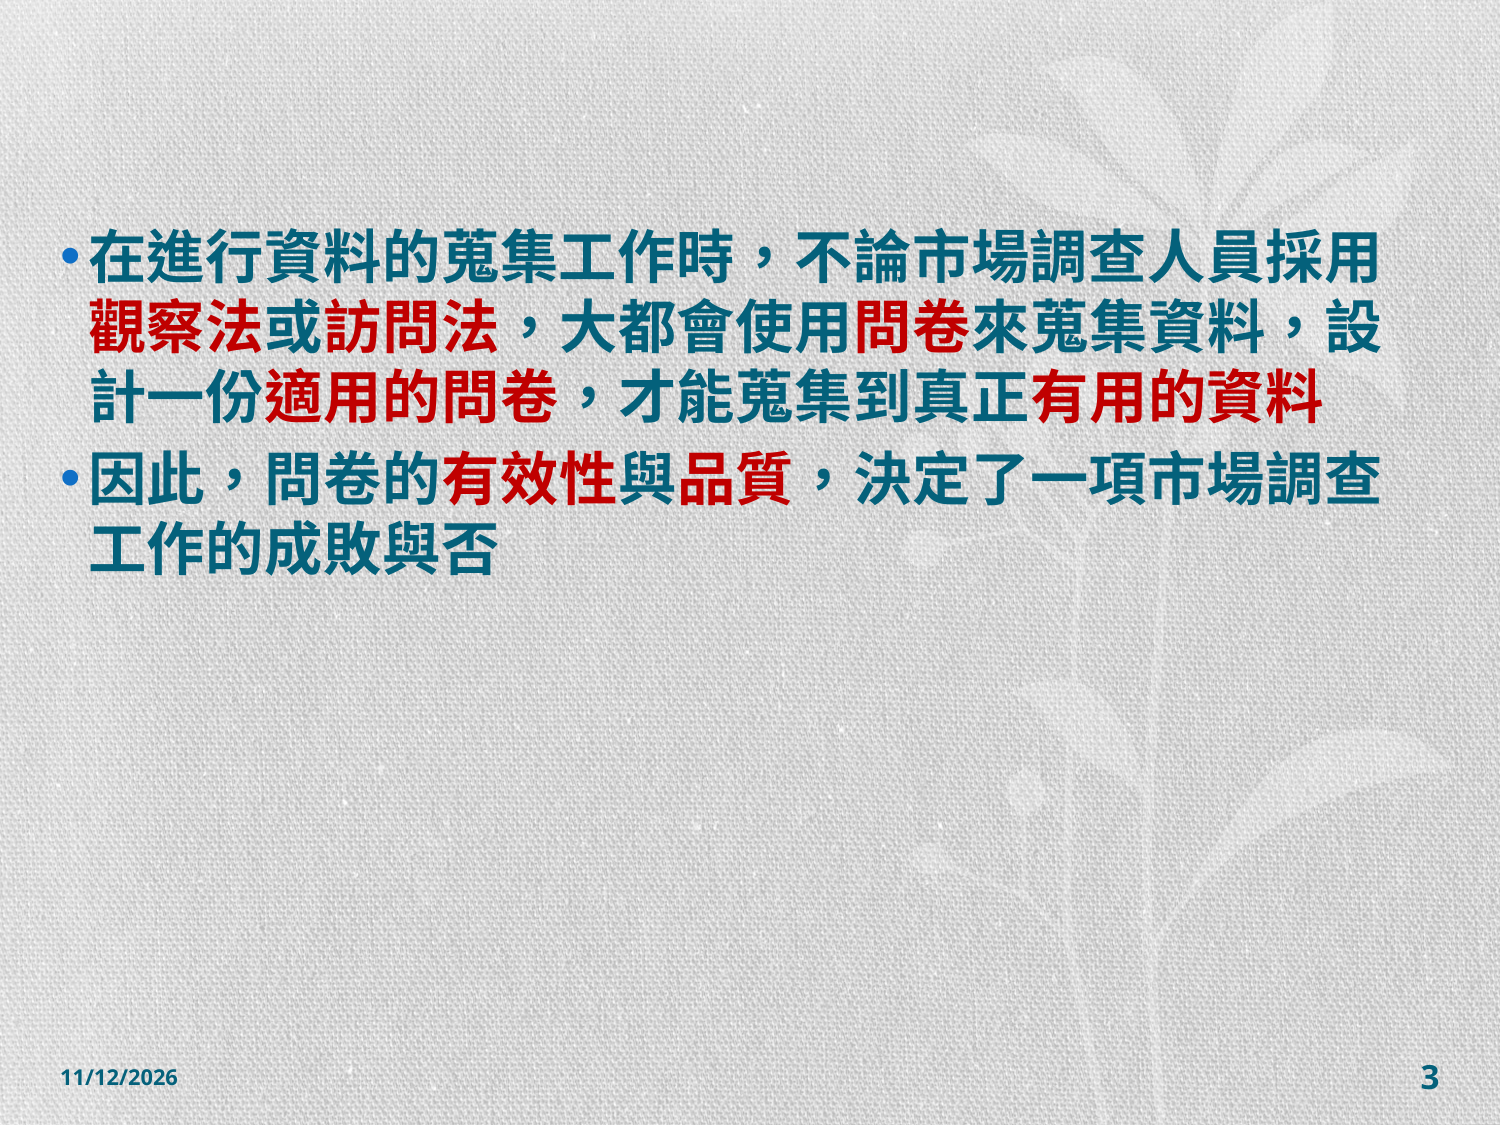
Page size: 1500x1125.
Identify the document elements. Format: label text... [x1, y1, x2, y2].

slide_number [45, 1054, 396, 1103]
slide_number 3 [1310, 1054, 1455, 1103]
list 在進行資料的蒐集工作時，不論市場調查人員採用觀察法或訪問法，大都會使用問卷來蒐集資料，設計一份適用的問卷，才能蒐集到真正有用的資料 因此，問卷的有效性與品質，決定了一項市場調查工作的成敗與否 [45, 213, 1455, 1023]
